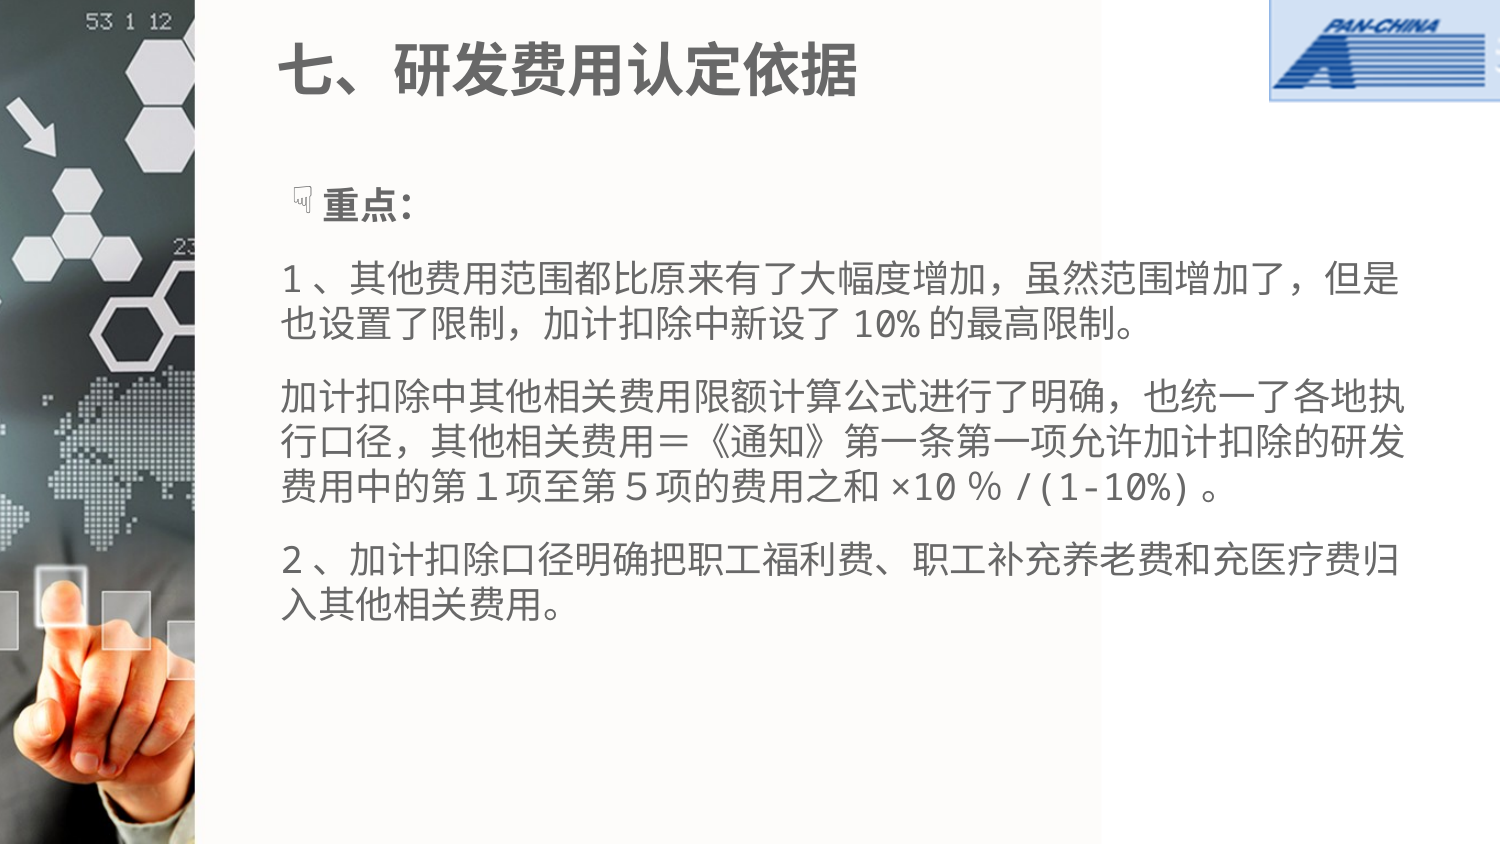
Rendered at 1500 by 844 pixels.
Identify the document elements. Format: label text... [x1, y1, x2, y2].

picture [0, 0, 1102, 844]
list 重点： 1、其他费用范围都比原来有了大幅度增加，虽然范围增加了，但是也设置了限制，加计扣除中新设了10%的最高限制。 加计扣除中其他相关费用限额计算公式进行了明确，也统一了各地执行口径，其他相关费用＝《通知》第一条第一项允许加计扣除的研发费用中的第１项至第５项的费用之和×10％/(1-10%)。 2、加计扣除口径明确把职工福利费、职工补充养老费和充医疗费归入其他相关费用。 [265, 174, 1450, 741]
title 七、研发费用认定依据 [261, 24, 1426, 112]
picture [1269, 0, 1500, 103]
